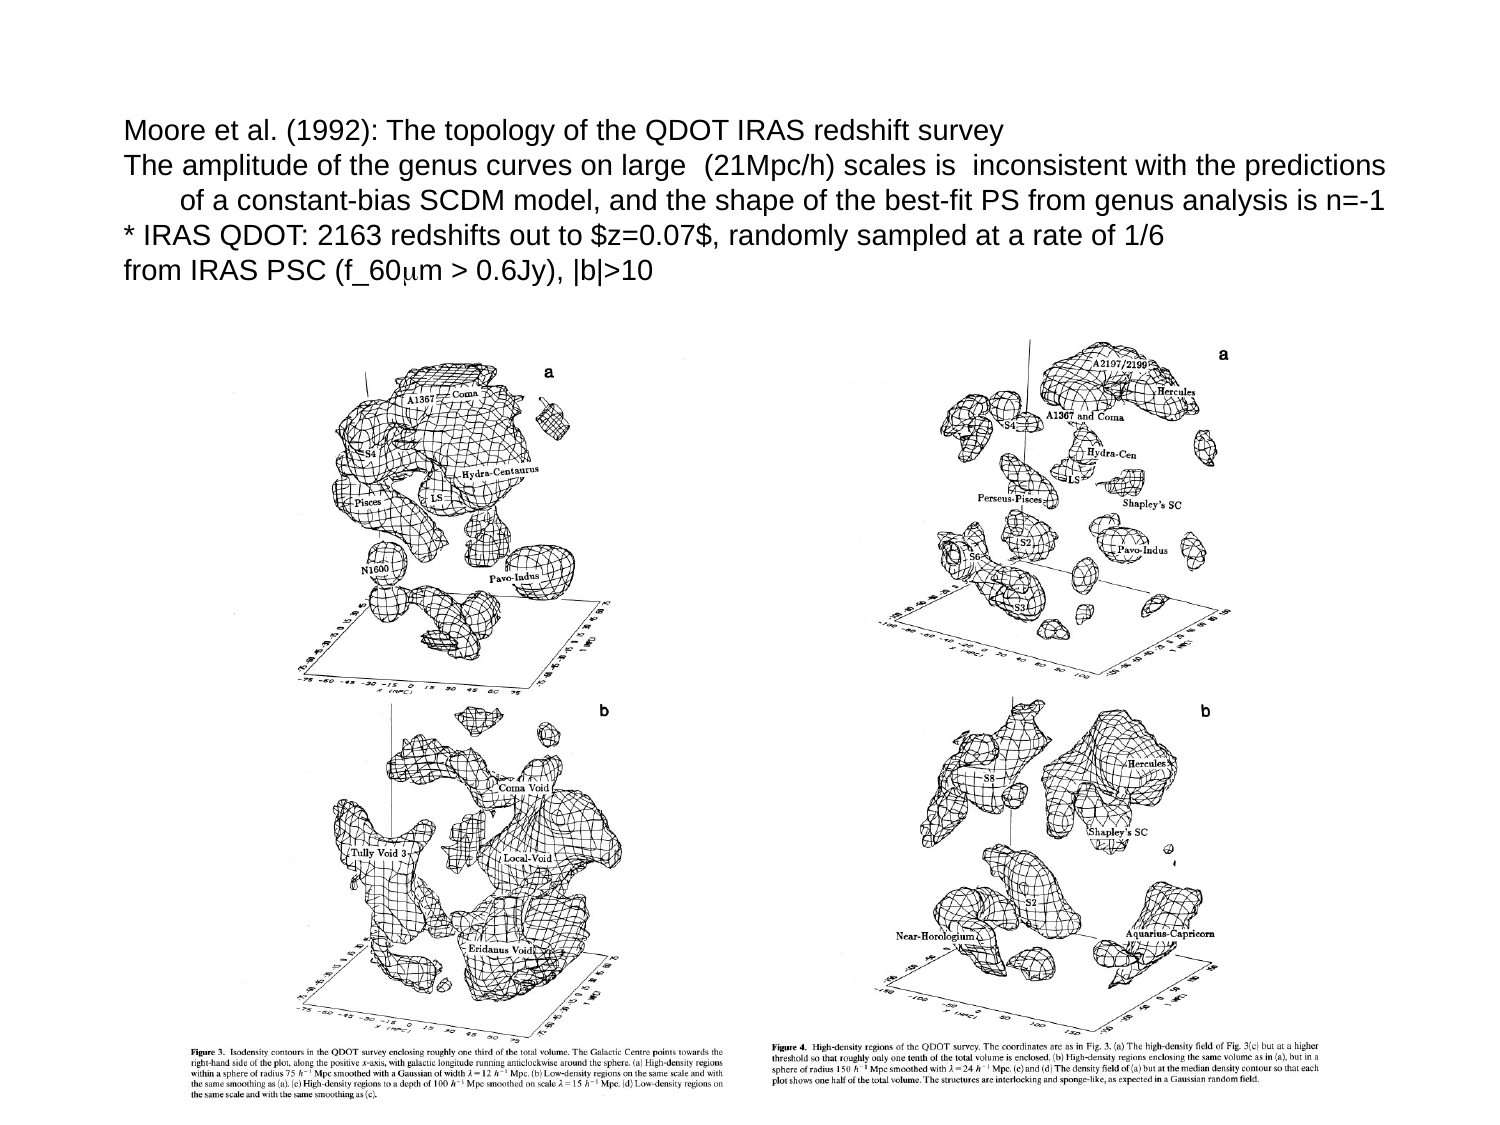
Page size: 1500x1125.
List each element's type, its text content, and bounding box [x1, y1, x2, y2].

text_box Moore et al. (1992): The topology of the QDOT IRAS redshift survey The amplitude of the genus curves on large (21Mpc/h) scales is inconsistent with the predictions of a constant-bias SCDM model, and the shape of the best-fit PS from genus analysis is n=-1 * IRAS QDOT: 2163 redshifts out to $z=0.07$, randomly sampled at a rate of 1/6 from IRAS PSC (f_60mm > 0.6Jy), |b|>10 [108, 69, 1421, 329]
picture [759, 331, 1323, 1092]
picture [181, 359, 731, 1106]
